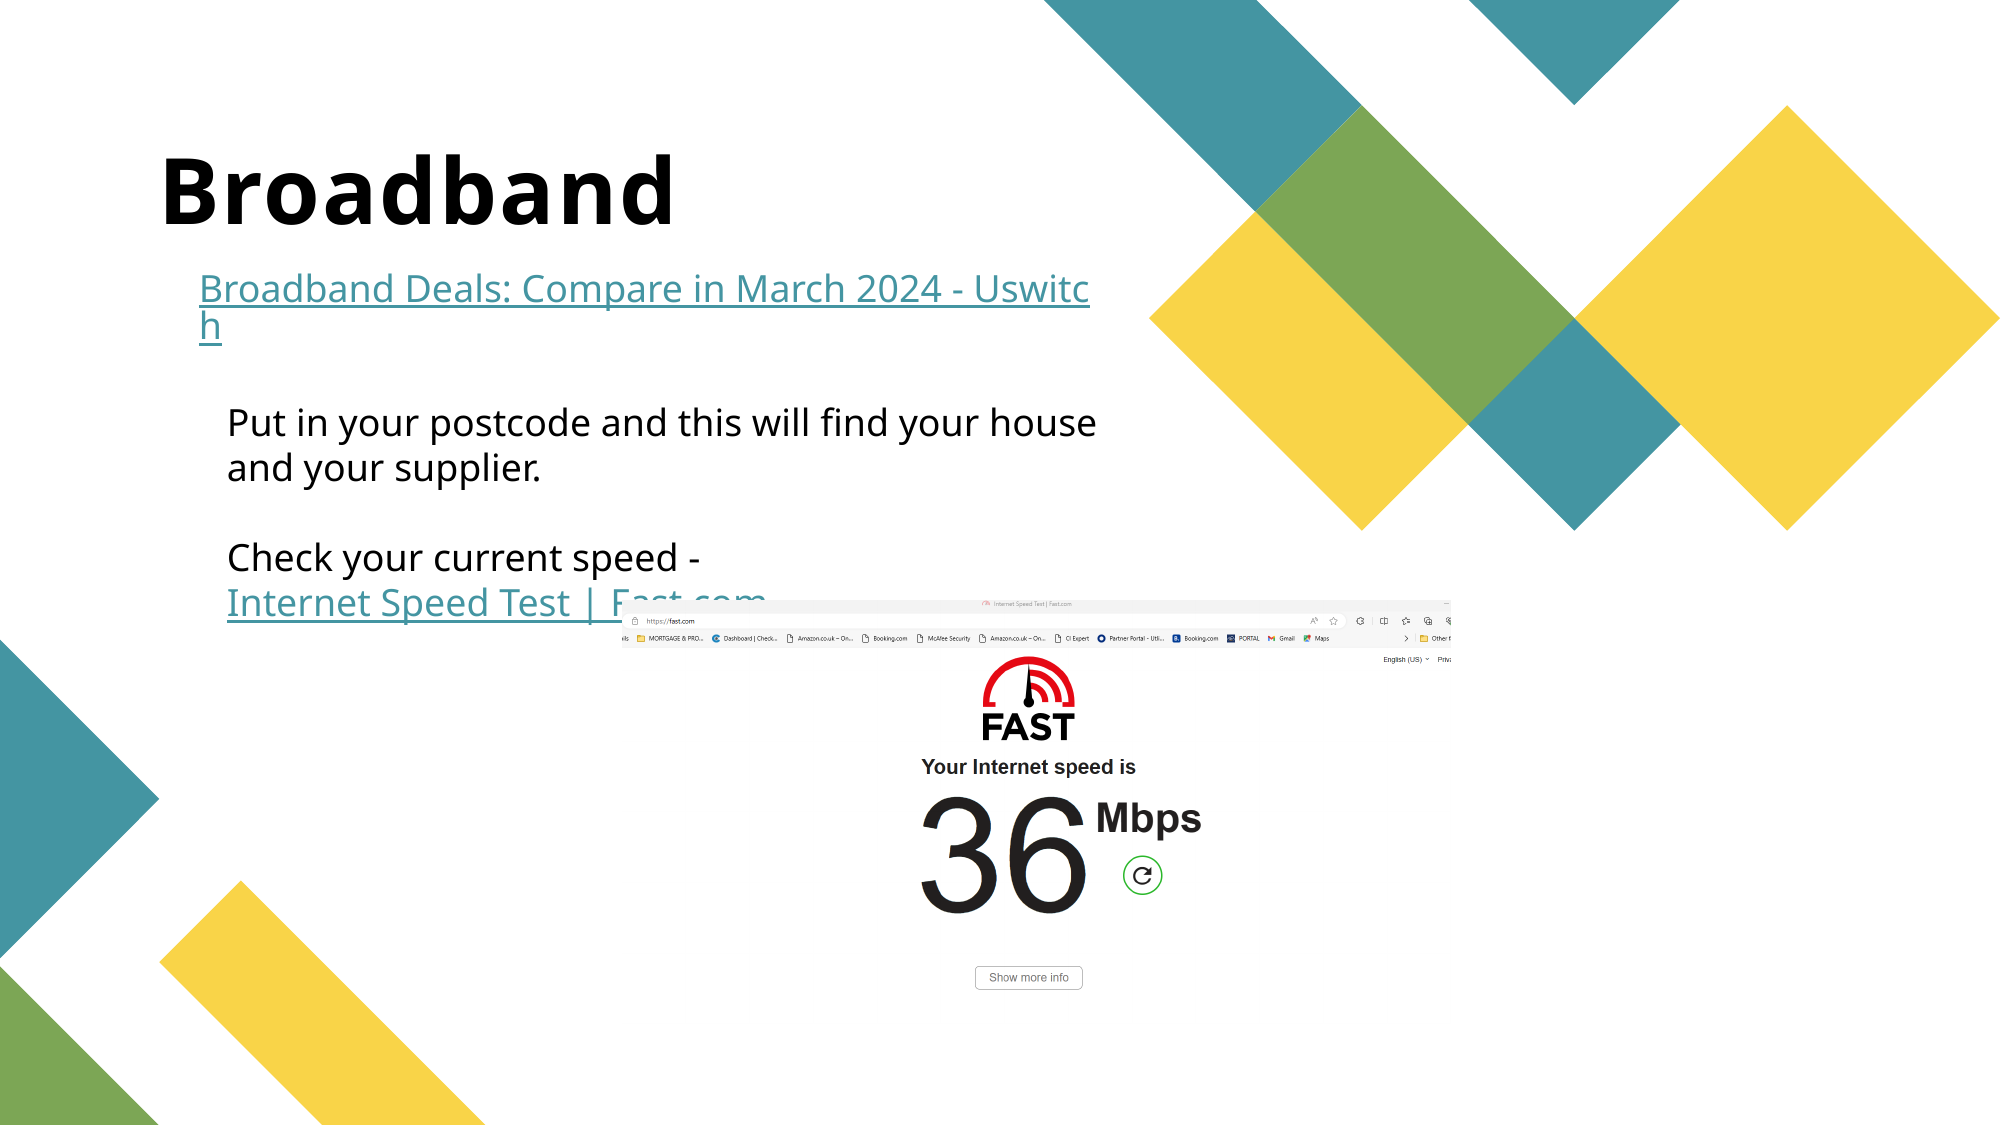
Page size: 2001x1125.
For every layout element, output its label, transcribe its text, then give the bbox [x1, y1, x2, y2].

text_box Broadband Deals: Compare in March 2024 - Uswitch [184, 257, 1109, 324]
title Broadband [158, 144, 1394, 245]
picture [622, 600, 1451, 1024]
text_box Put in your postcode and this will find your house and your supplier. Check your current speed - Internet Speed Test | Fast.com [212, 391, 1179, 638]
